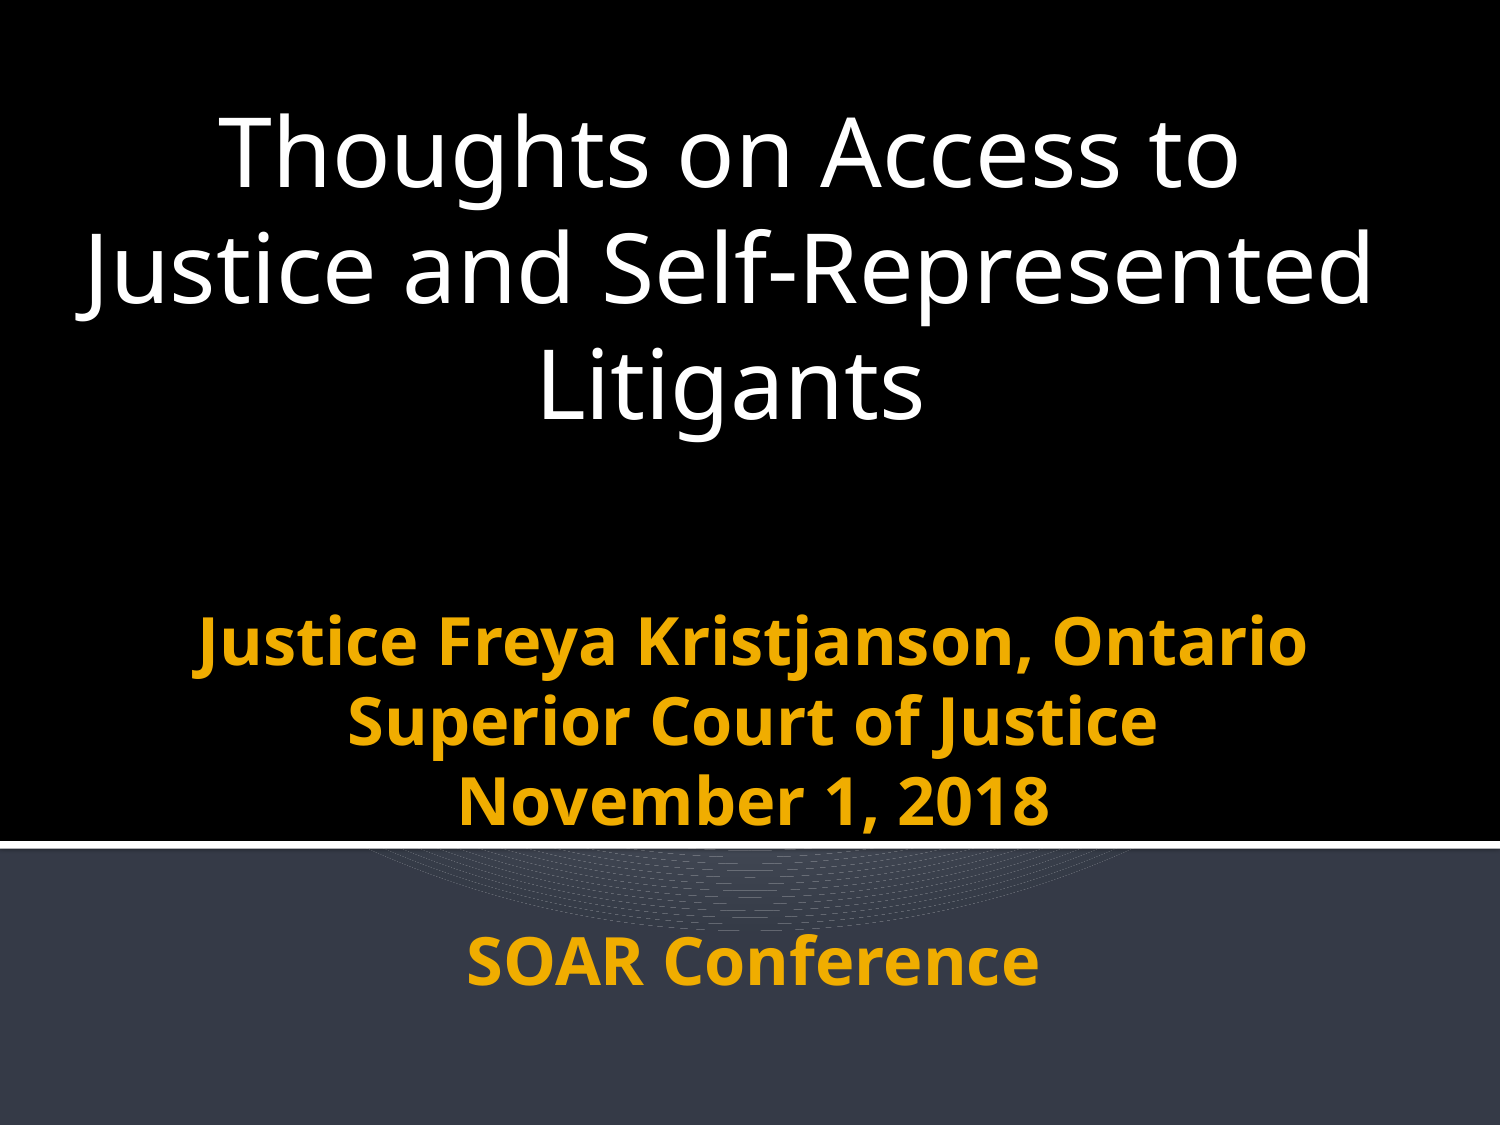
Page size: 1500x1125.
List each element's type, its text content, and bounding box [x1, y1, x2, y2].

subtitle Thoughts on Access to Justice and Self-Represented Litigants [62, 89, 1388, 440]
title Justice Freya Kristjanson, Ontario Superior Court of Justice November 1, 2018 SOAR Conference [87, 439, 1413, 714]
